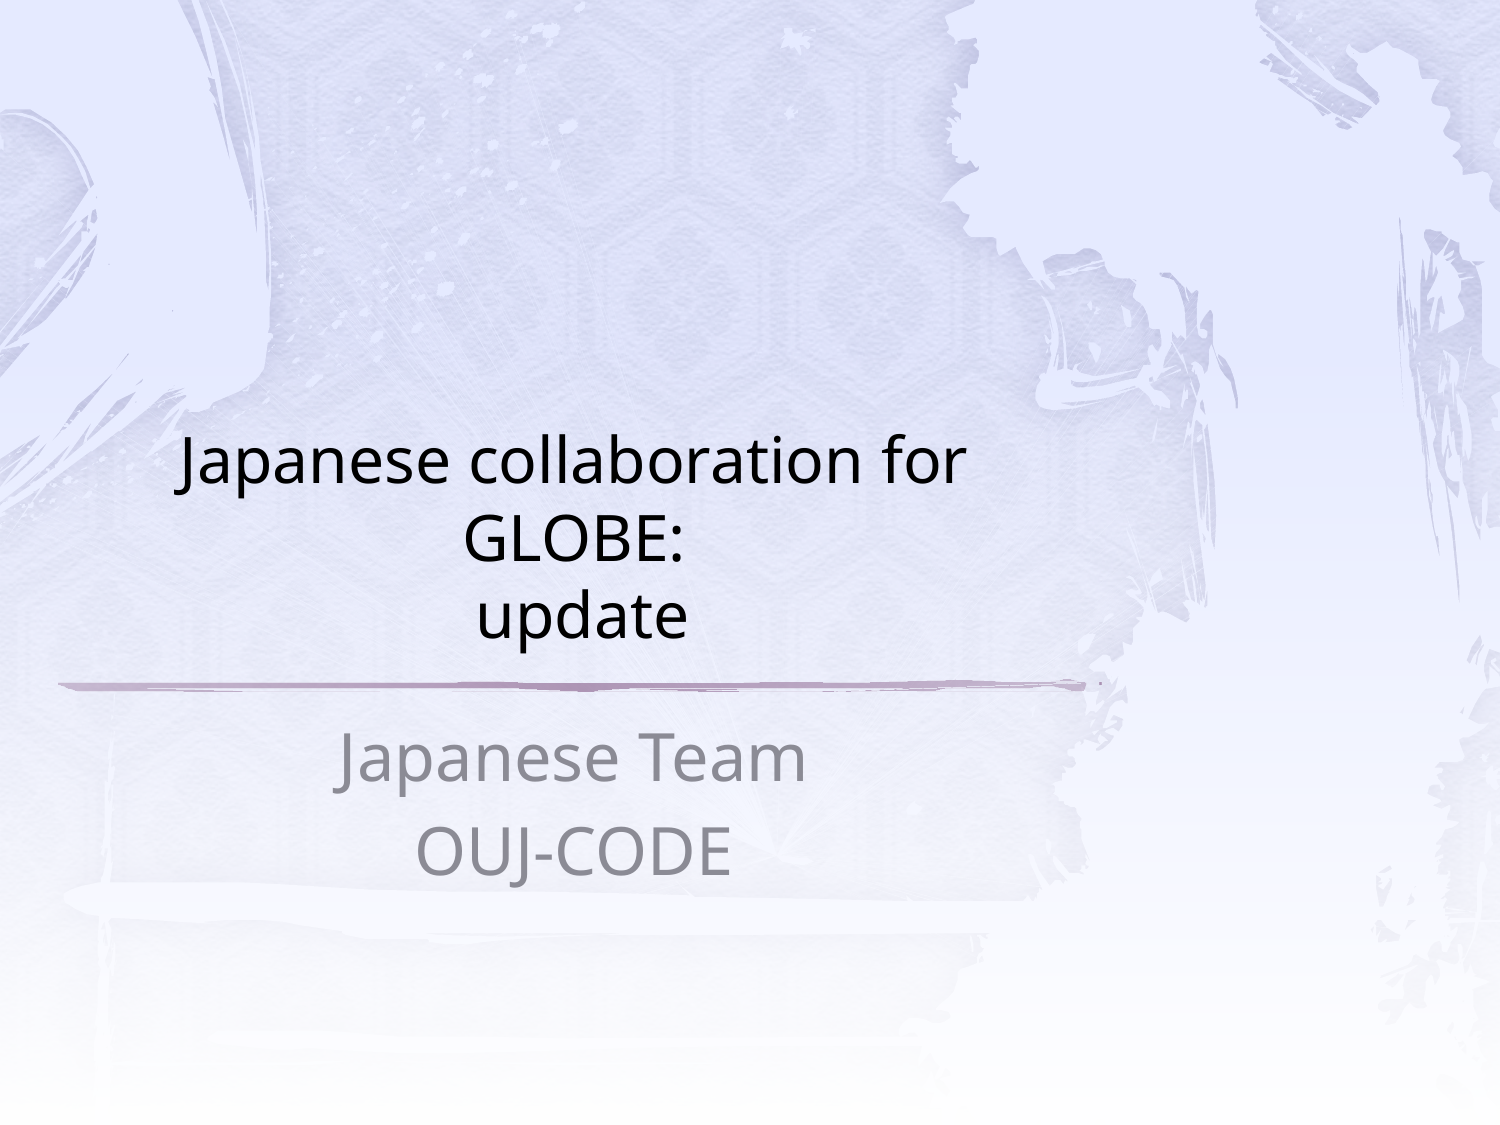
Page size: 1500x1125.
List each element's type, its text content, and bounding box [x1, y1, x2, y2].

title Japanese collaboration for GLOBE: update [46, 410, 1102, 659]
subtitle Japanese Team OUJ-CODE [49, 707, 1100, 903]
